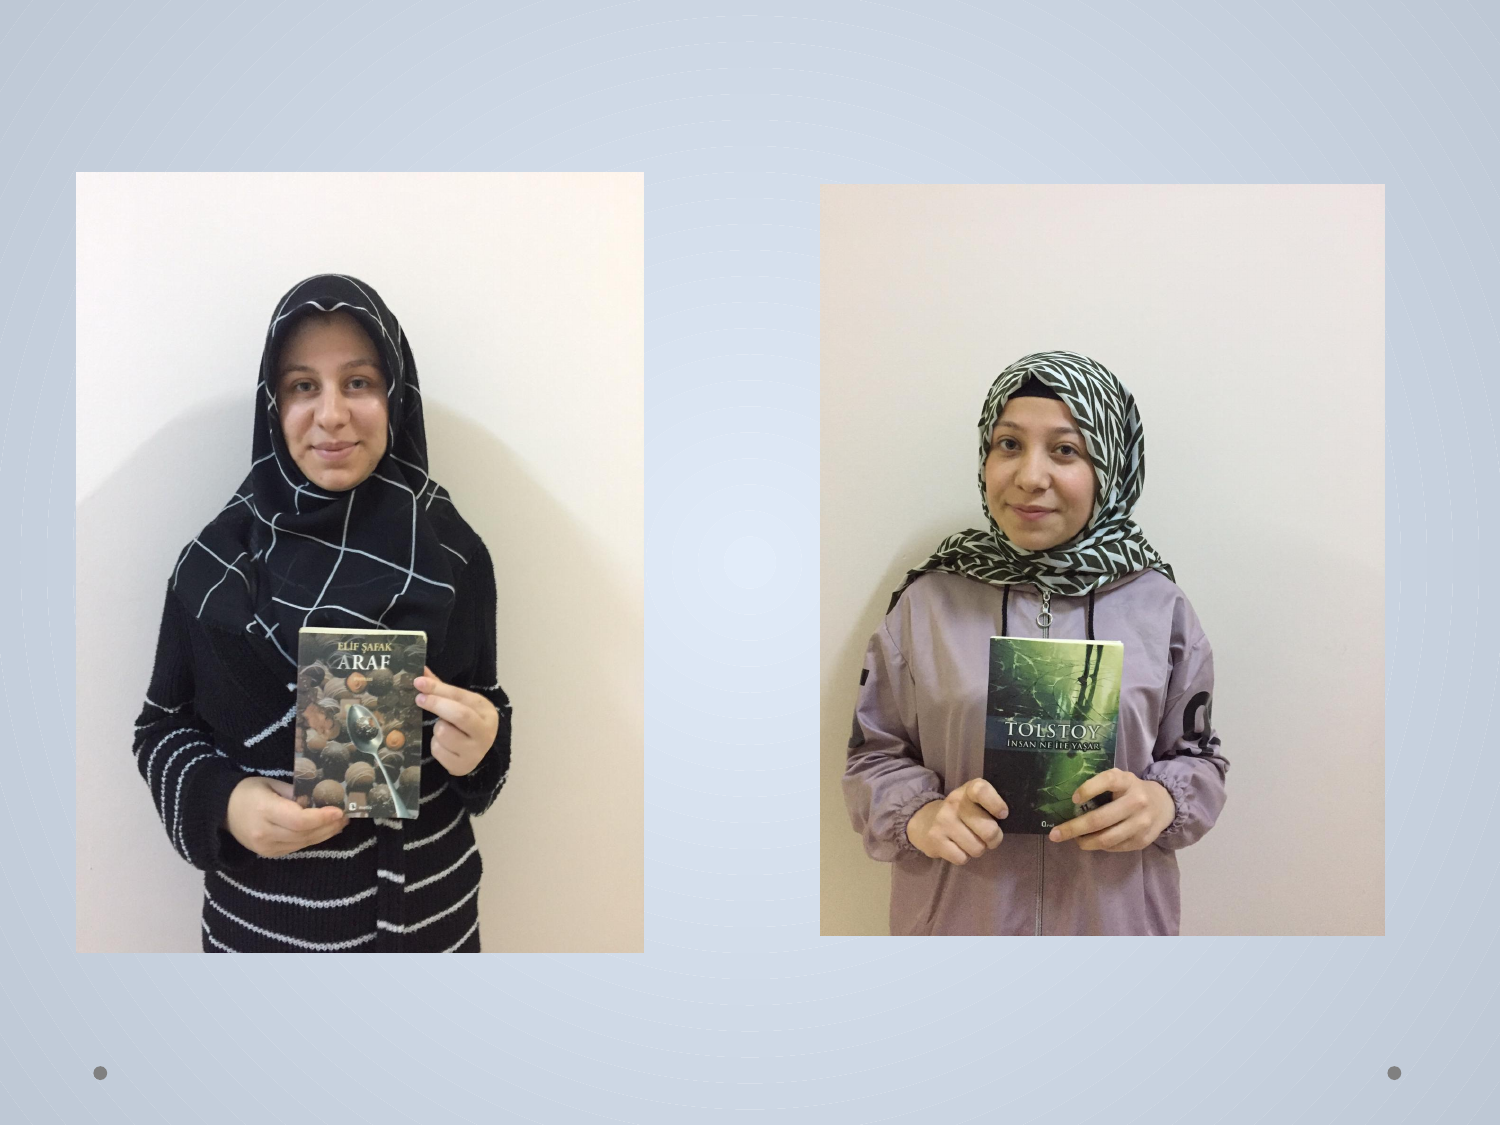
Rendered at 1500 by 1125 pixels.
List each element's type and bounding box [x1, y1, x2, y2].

picture [820, 184, 1385, 937]
picture [76, 172, 644, 953]
